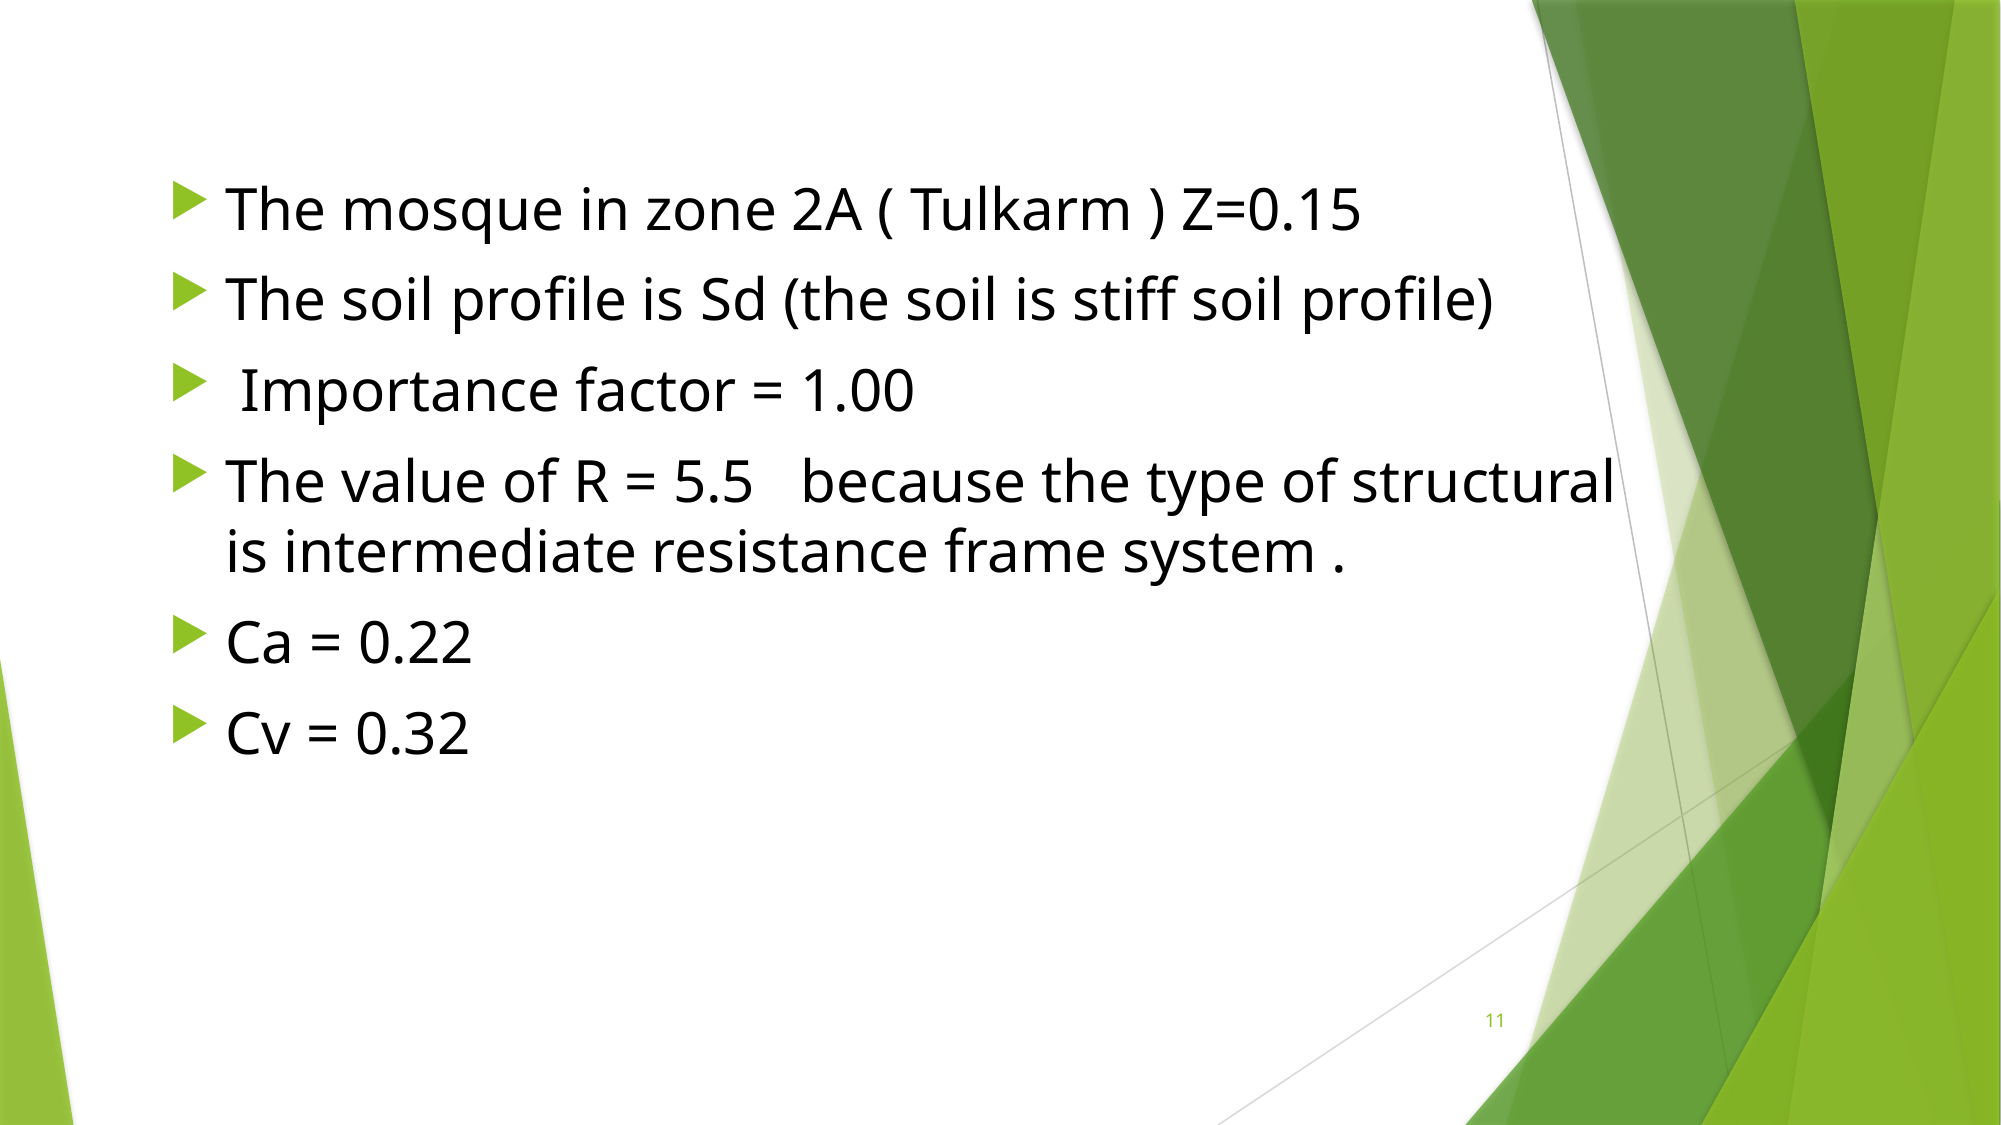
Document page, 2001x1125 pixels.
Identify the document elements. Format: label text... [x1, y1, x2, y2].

text_box The mosque in zone 2A ( Tulkarm ) Z=0.15 The soil profile is Sd (the soil is stiff soil profile) Importance factor = 1.00 The value of R = 5.5 because the type of structural is intermediate resistance frame system . Ca = 0.22 Cv = 0.32 [153, 164, 1666, 869]
slide_number 11 [1409, 991, 1522, 1051]
